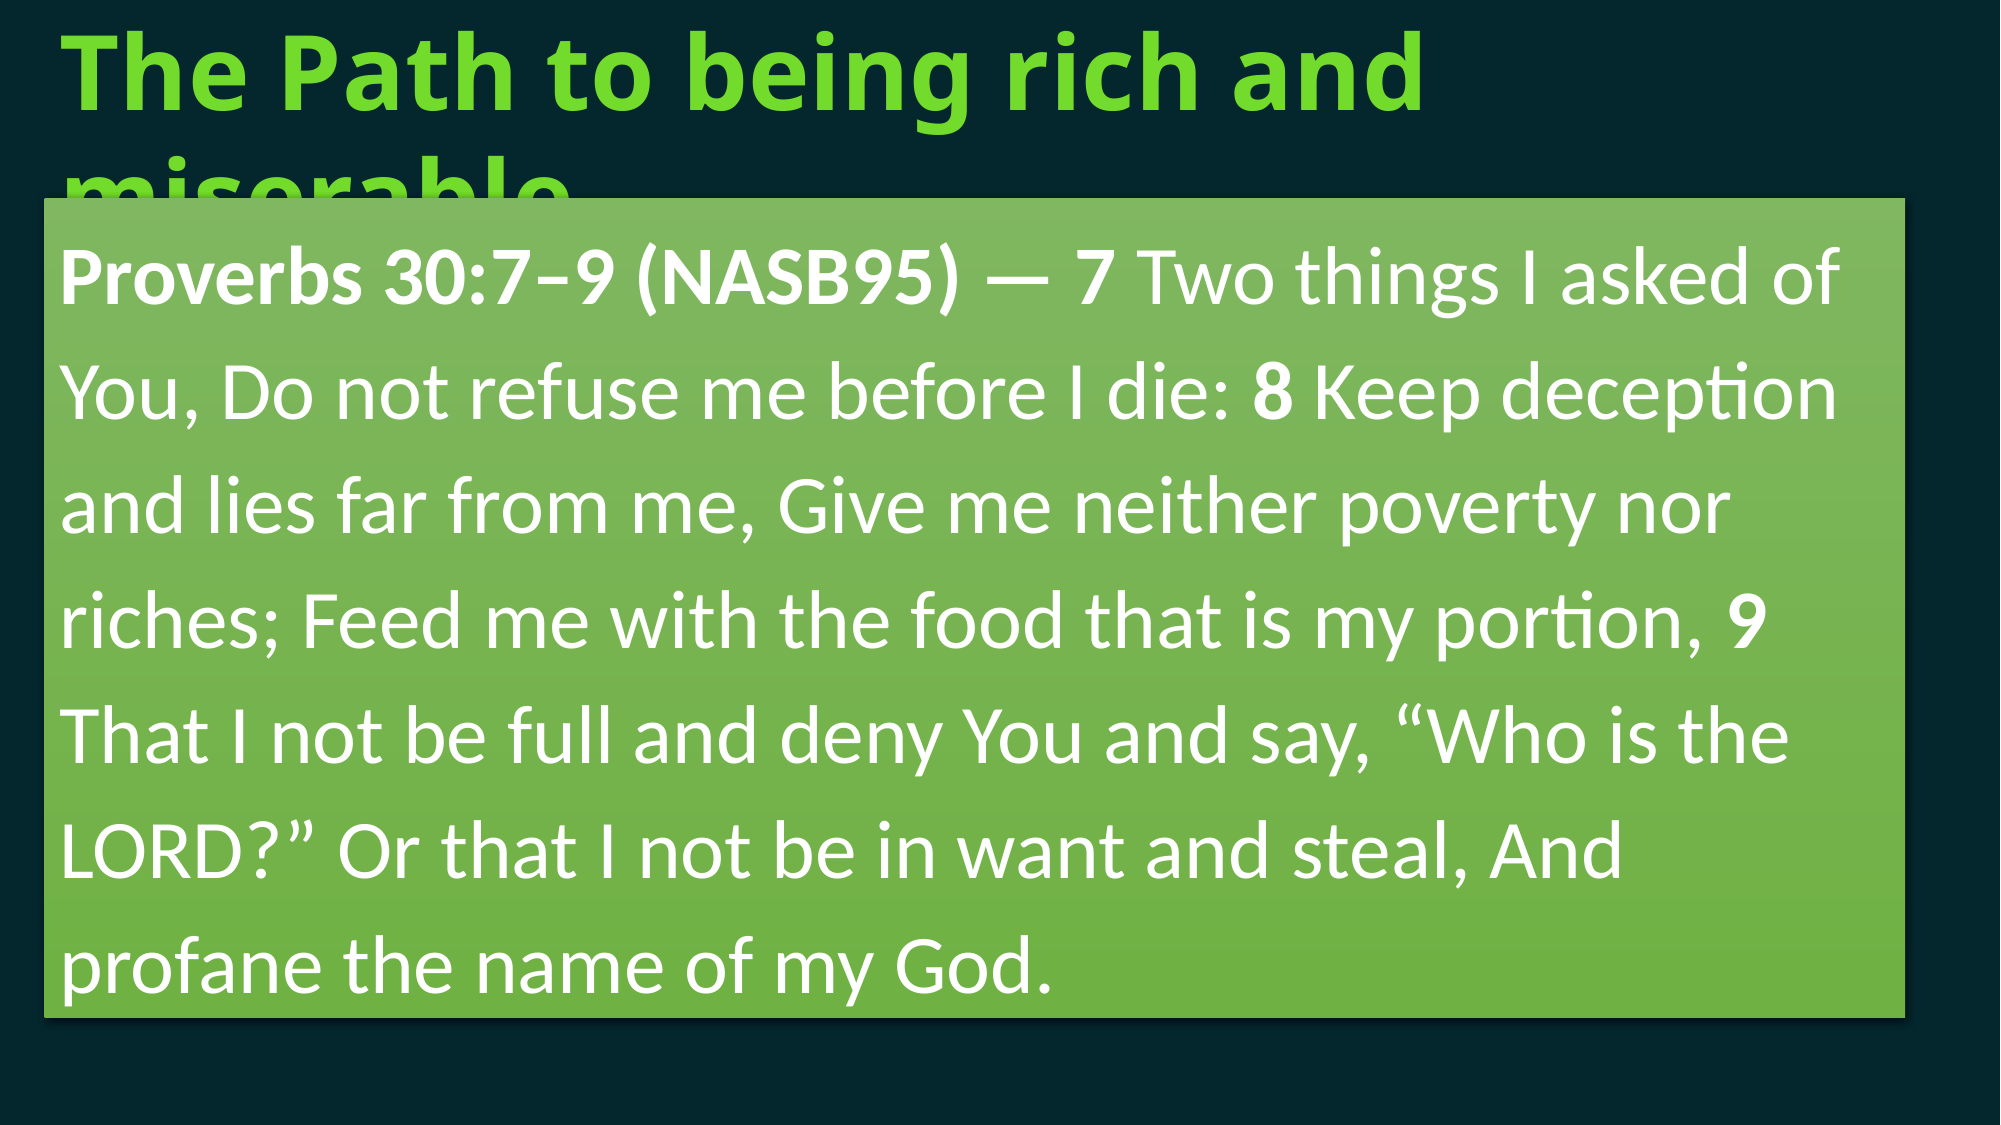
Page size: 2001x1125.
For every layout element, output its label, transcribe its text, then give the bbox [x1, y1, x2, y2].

text_box Proverbs 30:7–9 (NASB95) — 7 Two things I asked of You, Do not refuse me before I die: 8 Keep deception and lies far from me, Give me neither poverty nor riches; Feed me with the food that is my portion, 9 That I not be full and deny You and say, “Who is the Lord?” Or that I not be in want and steal, And profane the name of my God. [44, 198, 1906, 1018]
title The Path to being rich and miserable [44, 22, 1933, 240]
list Allowing your wealth to rule you When wealth becomes an end rather than a means Building a kingdom that will rot [44, 261, 1933, 1074]
